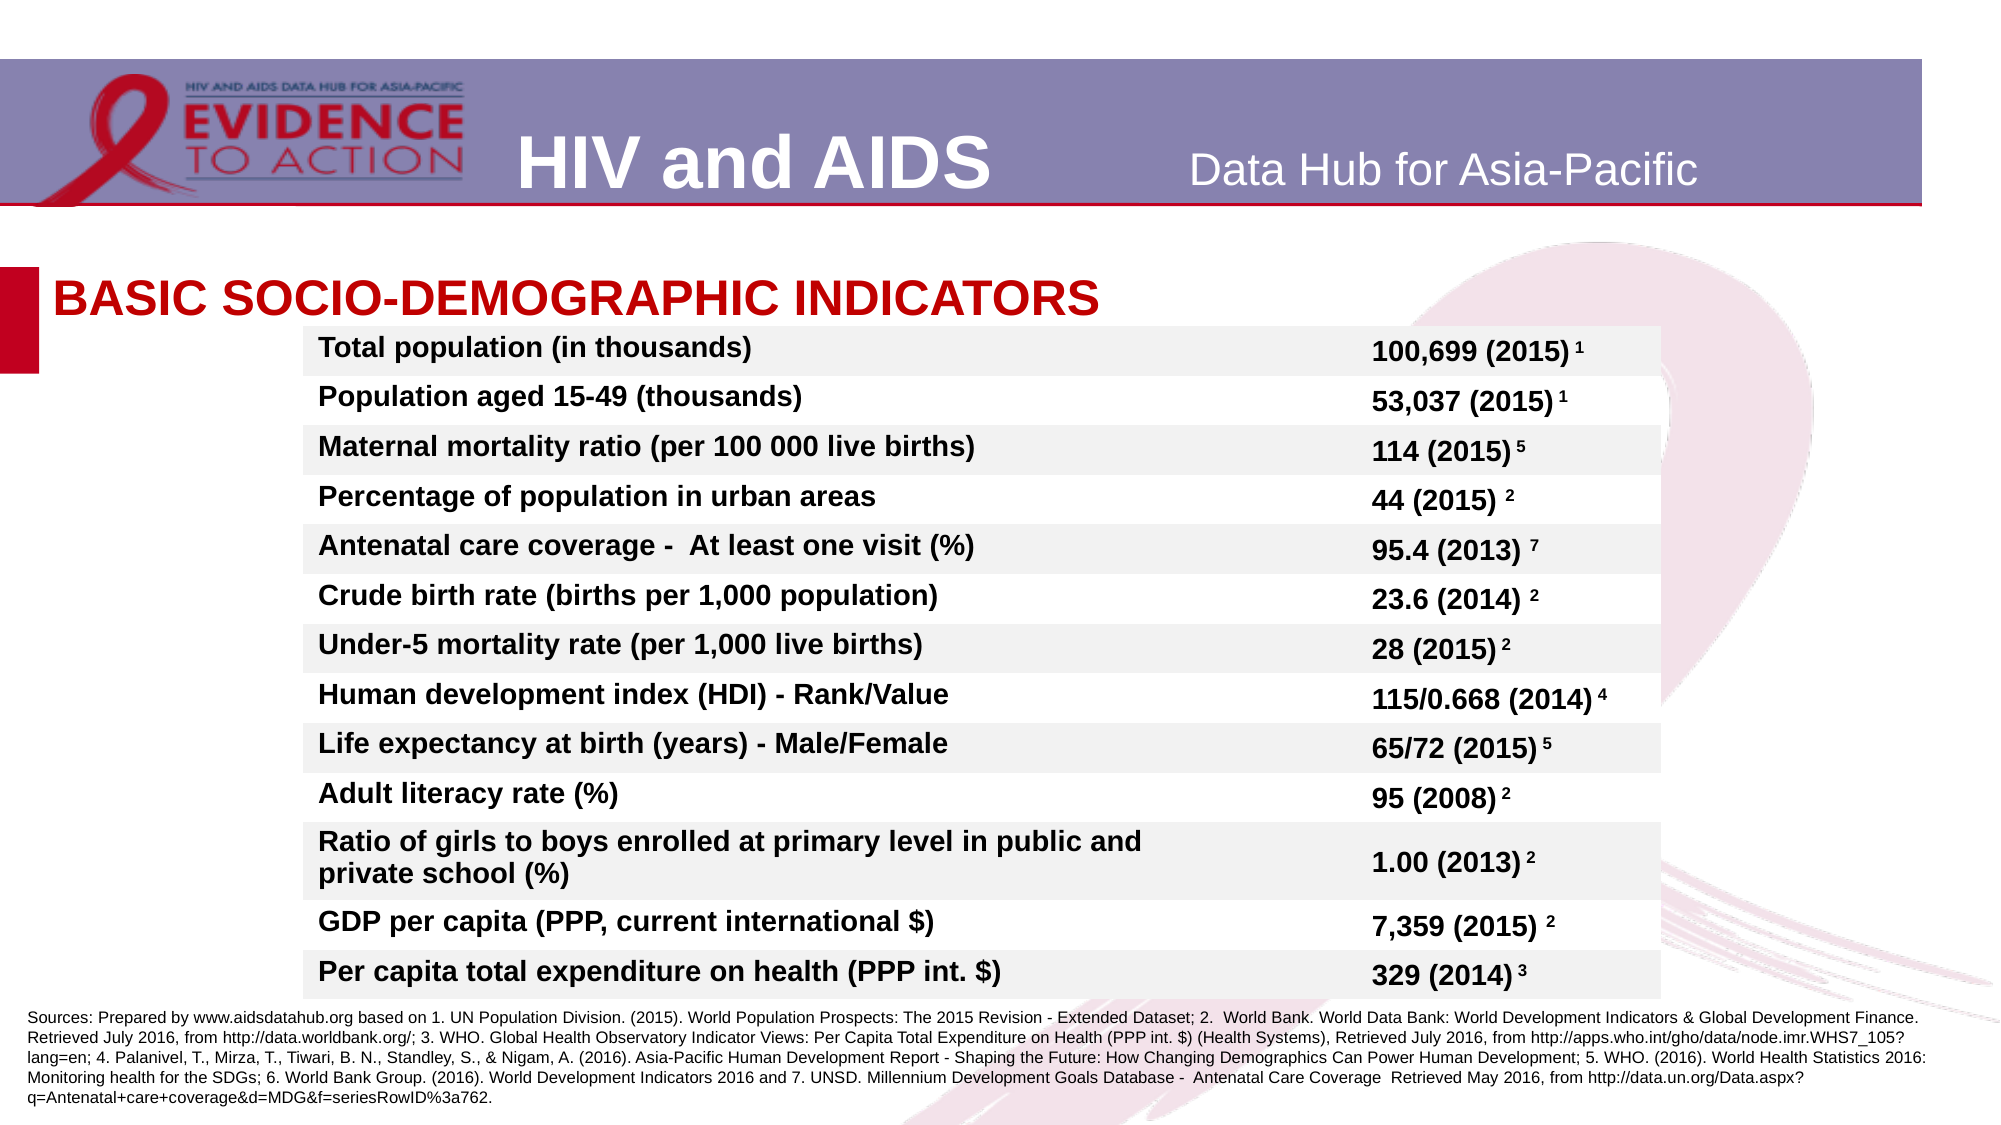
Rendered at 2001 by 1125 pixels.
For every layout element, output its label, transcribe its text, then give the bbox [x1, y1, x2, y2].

table_cell 1.00 (2013) 2 [1370, 822, 1661, 900]
text_box Sources: Prepared by www.aidsdatahub.org based on 1. UN Population Division. (2015). World Population Prospects: The 2015 Revision - Extended Dataset; 2. World Bank. World Data Bank: World Development Indicators & Global Development Finance. Retrieved July 2016, from http://data.worldbank.org/; 3. WHO. Global Health Observatory Indicator Views: Per Capita Total Expenditure on Health (PPP int. $) (Health Systems), Retrieved July 2016, from http://apps.who.int/gho/data/node.imr.WHS7_105?lang=en; 4. Palanivel, T., Mirza, T., Tiwari, B. N., Standley, S., & Nigam, A. (2016). Asia-Pacific Human Development Report - Shaping the Future: How Changing Demographics Can Power Human Development; 5. WHO. (2016). World Health Statistics 2016: Monitoring health for the SDGs; 6. World Bank Group. (2016). World Development Indicators 2016 and 7. UNSD. Millennium Development Goals Database - Antenatal Care Coverage Retrieved May 2016, from http://data.un.org/Data.aspx?q=Antenatal+care+coverage&d=MDG&f=seriesRowID%3a762. [12, 999, 1950, 1115]
table_cell Adult literacy rate (%) [303, 773, 1370, 822]
table_cell Ratio of girls to boys enrolled at primary level in public and private school (%) [303, 822, 1370, 900]
table_cell 53,037 (2015) 1 [1370, 376, 1661, 425]
table_cell Antenatal care coverage - At least one visit (%) [303, 524, 1370, 574]
table_cell 44 (2015) 2 [1370, 475, 1661, 524]
table_cell 115/0.668 (2014) 4 [1370, 673, 1661, 723]
table_cell 95.4 (2013) 7 [1370, 524, 1661, 574]
table_cell Under-5 mortality rate (per 1,000 live births) [303, 624, 1370, 673]
table_cell 7,359 (2015) 2 [1370, 900, 1661, 950]
table_cell 329 (2014) 3 [1370, 950, 1661, 999]
picture [706, 181, 2000, 1125]
table_cell GDP per capita (PPP, current international $) [303, 900, 1370, 950]
table_cell Human development index (HDI) - Rank/Value [303, 673, 1370, 723]
table_cell 28 (2015) 2 [1370, 624, 1661, 673]
table_cell 95 (2008) 2 [1370, 773, 1661, 822]
table_header 100,699 (2015) 1 [1370, 326, 1661, 376]
picture [11, 74, 469, 207]
table_cell Life expectancy at birth (years) - Male/Female [303, 723, 1370, 773]
table_cell Percentage of population in urban areas [303, 475, 1370, 524]
table_cell 65/72 (2015) 5 [1370, 723, 1661, 773]
table_cell Per capita total expenditure on health (PPP int. $) [303, 950, 1370, 999]
table_cell 23.6 (2014) 2 [1370, 574, 1661, 624]
table_cell Maternal mortality ratio (per 100 000 live births) [303, 425, 1370, 475]
table_cell Population aged 15-49 (thousands) [303, 376, 1370, 425]
table_header Total population (in thousands) [303, 326, 1370, 376]
title BASIC SOCIO-DEMOGRAPHIC INDICATORS [37, 257, 1416, 341]
table_cell Crude birth rate (births per 1,000 population) [303, 574, 1370, 624]
table_cell 114 (2015) 5 [1370, 425, 1661, 475]
